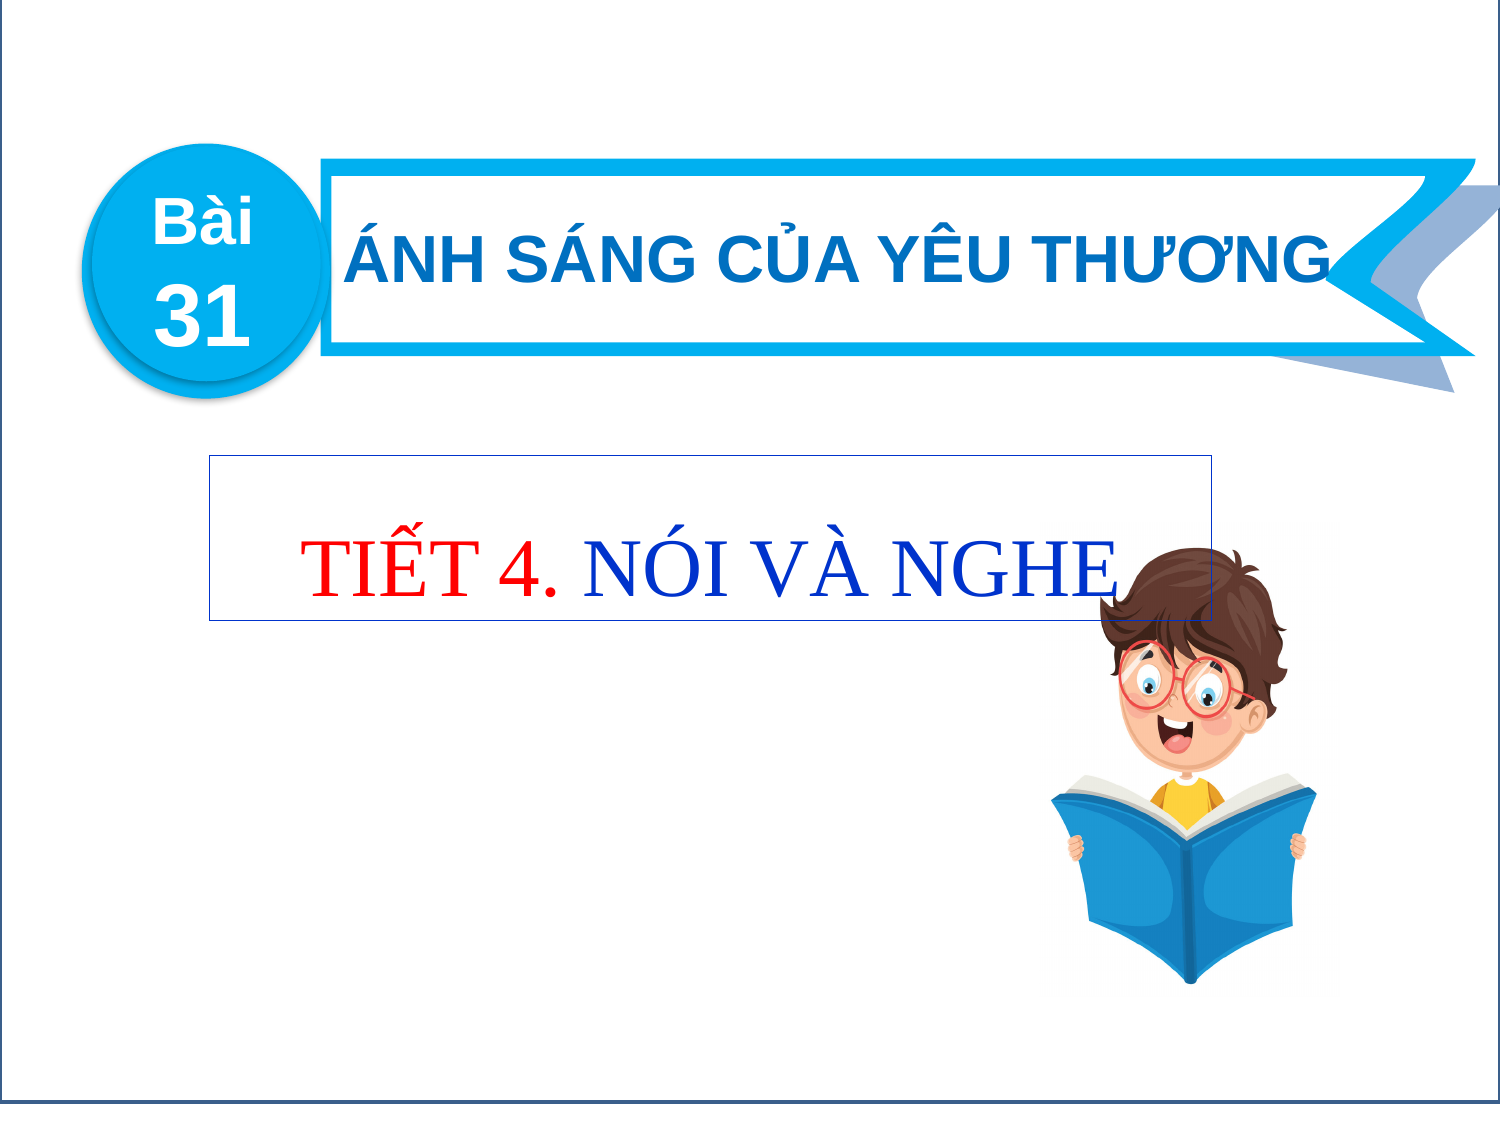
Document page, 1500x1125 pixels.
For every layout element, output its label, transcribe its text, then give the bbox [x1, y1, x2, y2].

text_box TIẾT 4. NÓI VÀ NGHE [209, 455, 1212, 621]
text_box [0, 0, 1500, 1104]
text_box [81, 143, 331, 399]
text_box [335, 158, 1500, 373]
picture [1038, 522, 1340, 997]
